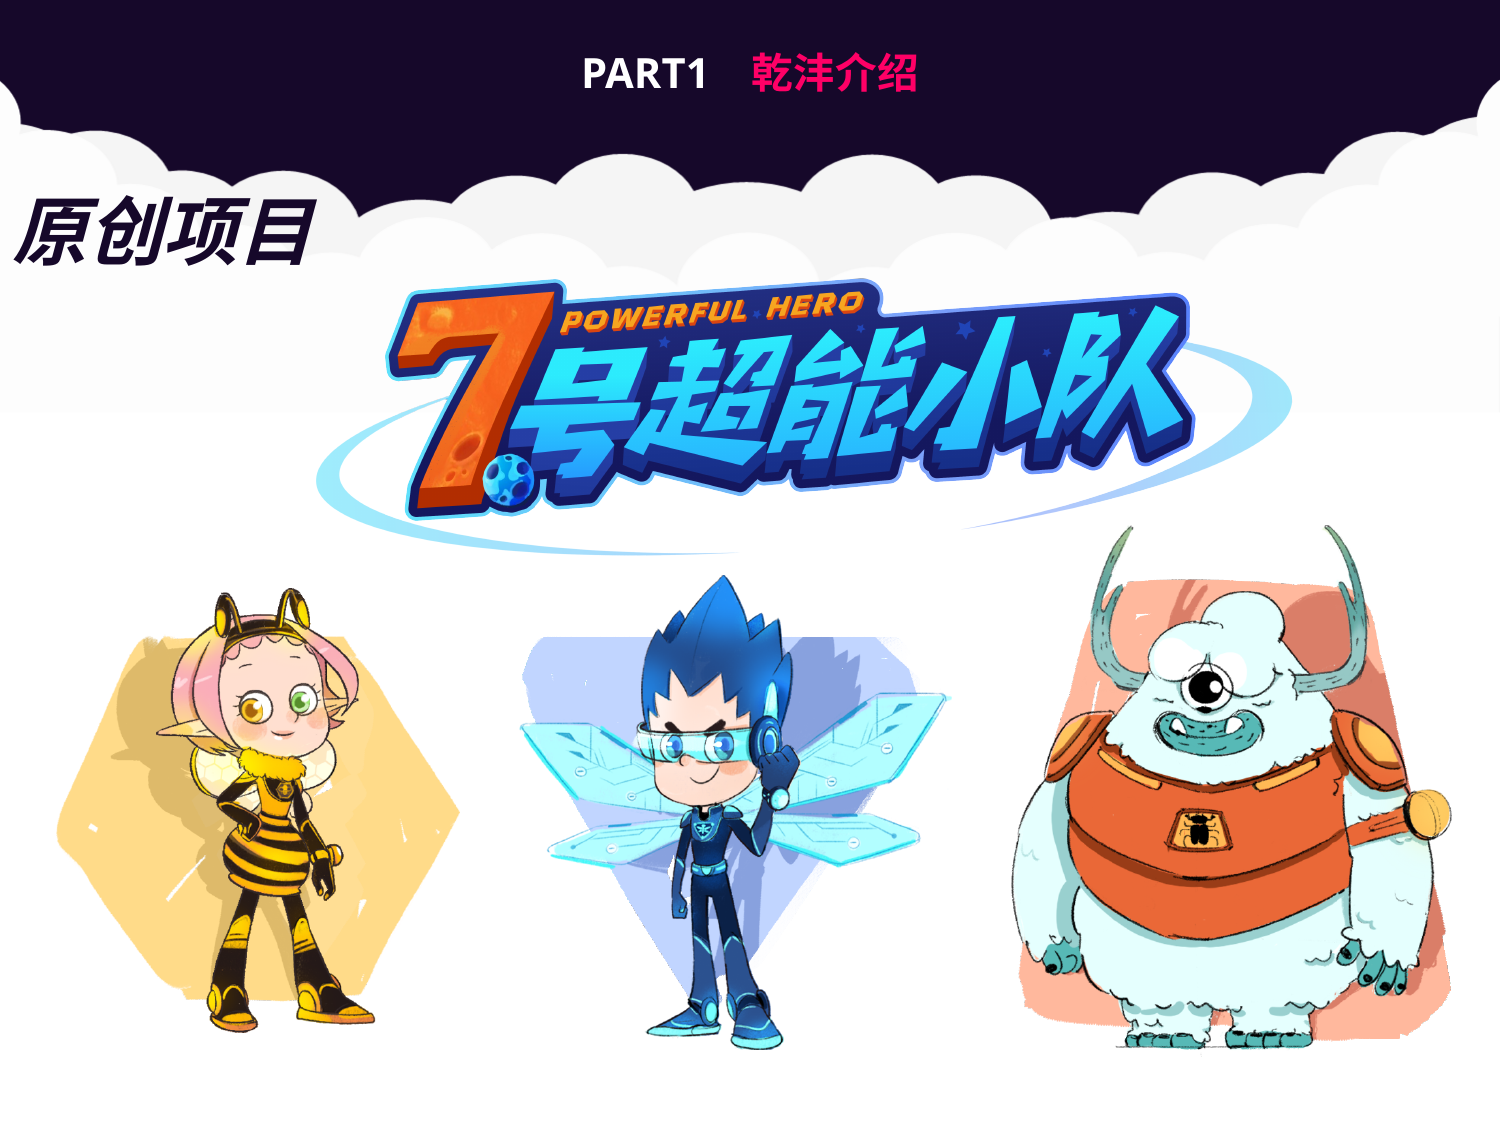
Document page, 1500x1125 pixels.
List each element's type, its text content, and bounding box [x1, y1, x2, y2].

text_box PART1 乾沣介绍 [0, 39, 1500, 79]
picture [0, 79, 1500, 1125]
